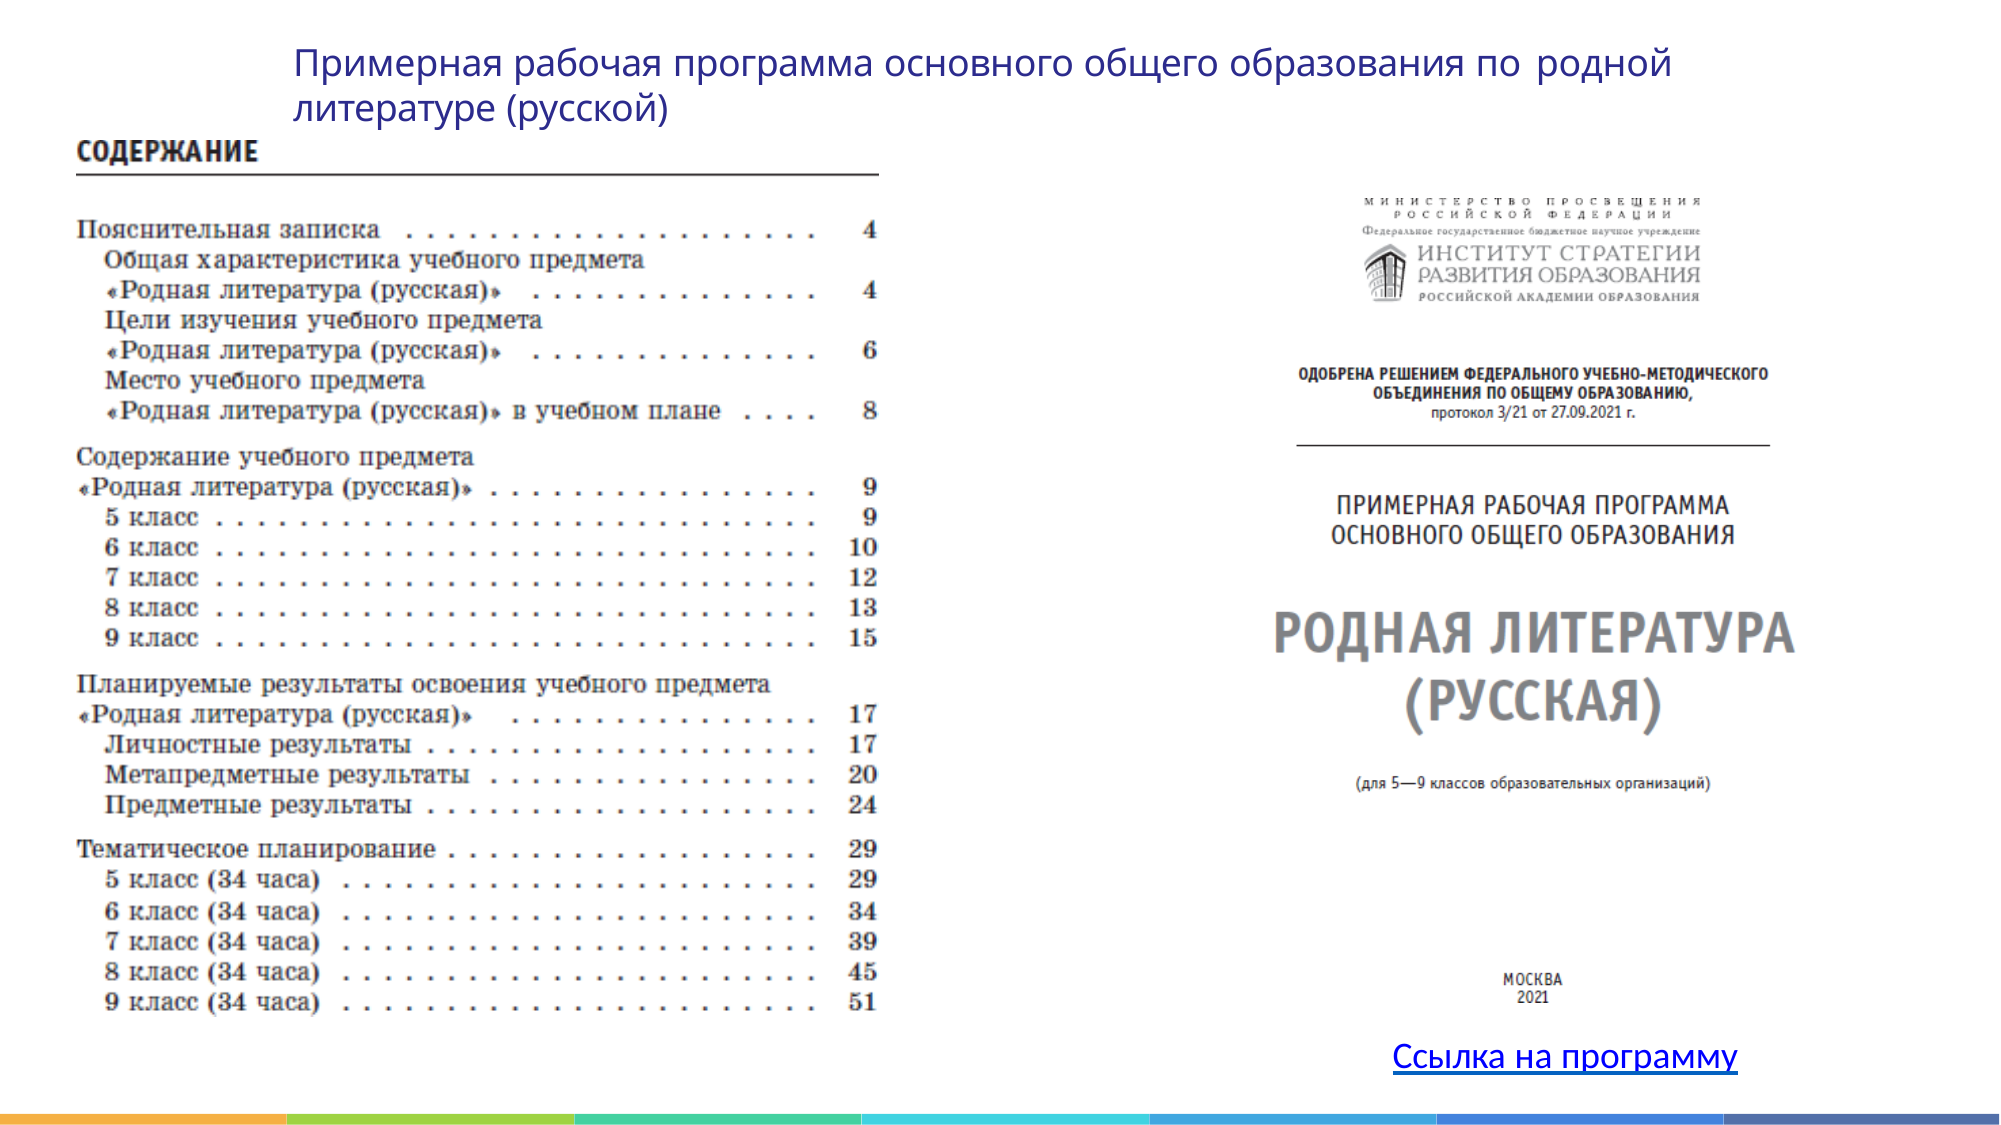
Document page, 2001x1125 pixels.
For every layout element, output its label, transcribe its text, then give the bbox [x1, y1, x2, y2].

text_box [20, 1075, 411, 1125]
text_box Примерная рабочая программа основного общего образования по родной литературе (русской) [217, 37, 1782, 227]
picture [76, 140, 879, 1018]
picture [1274, 198, 1796, 1003]
text_box Ссылка на программу [1390, 1028, 1744, 1076]
